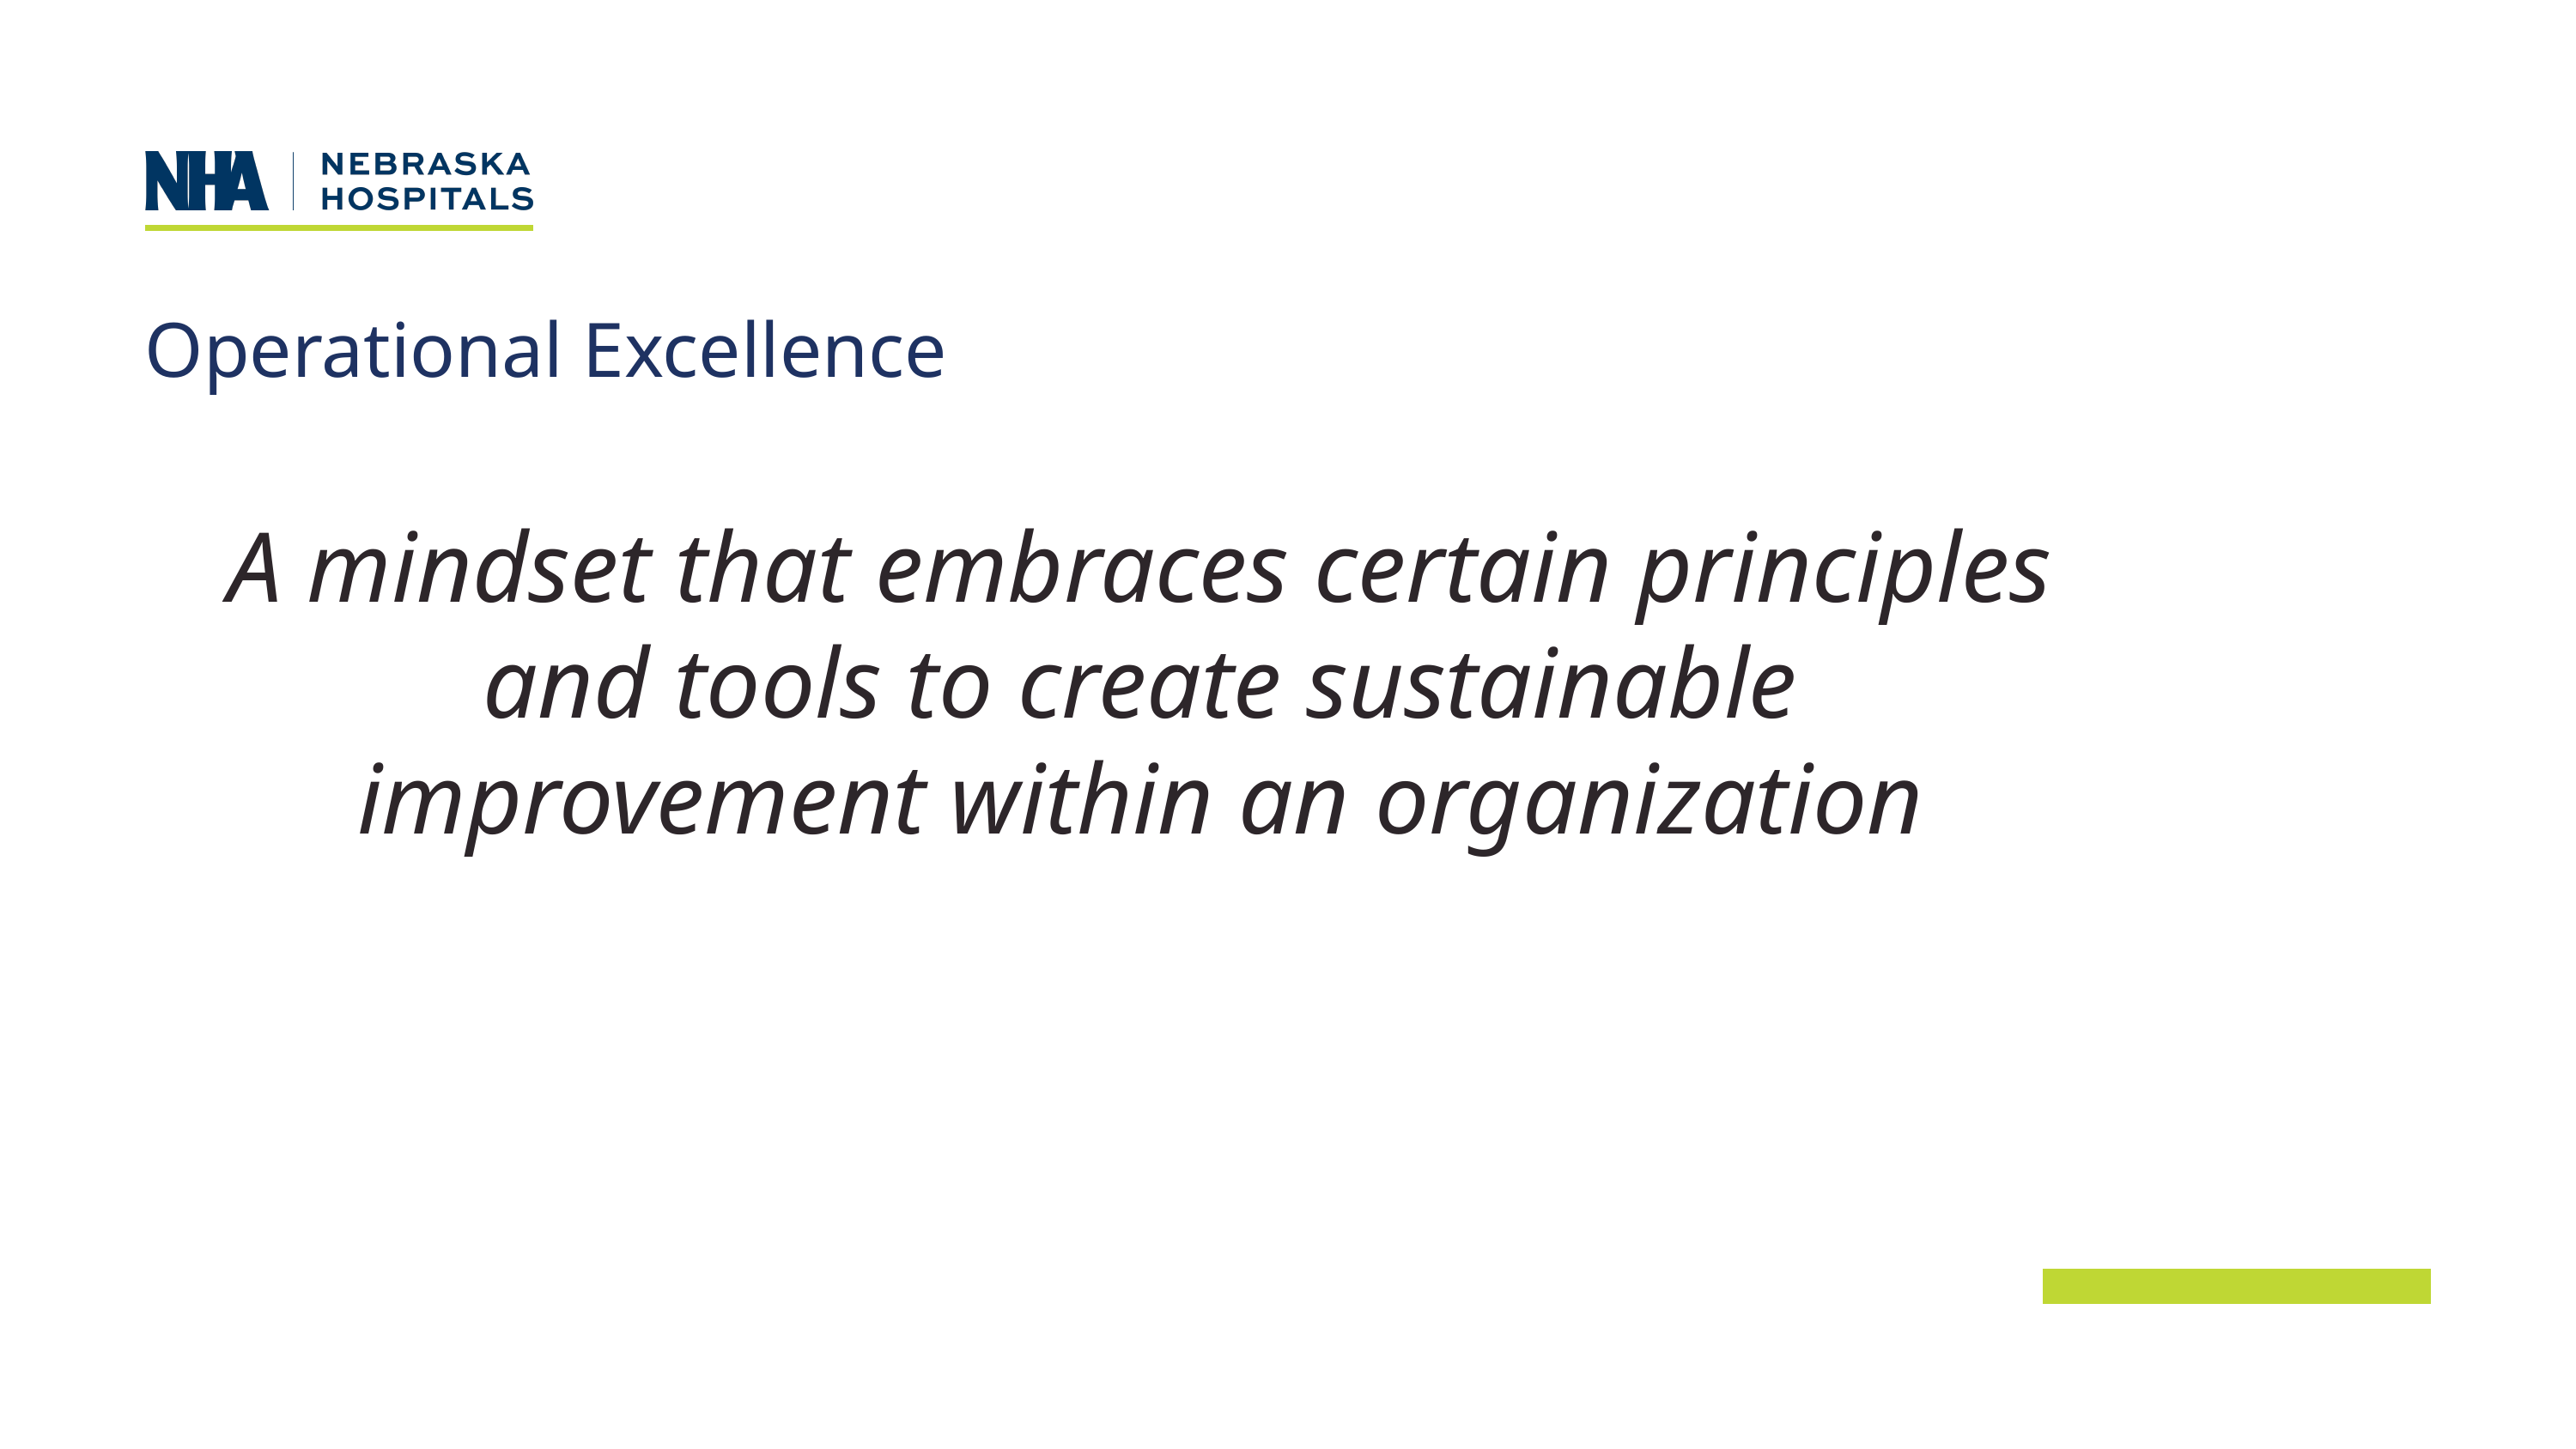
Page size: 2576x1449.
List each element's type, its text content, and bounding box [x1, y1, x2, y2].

picture [144, 151, 534, 210]
text_box A mindset that embraces certain principles and tools to create sustainable improvement within an organization [193, 506, 2089, 854]
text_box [144, 224, 534, 232]
text_box Operational Excellence [144, 322, 1653, 393]
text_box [2042, 1269, 2432, 1304]
